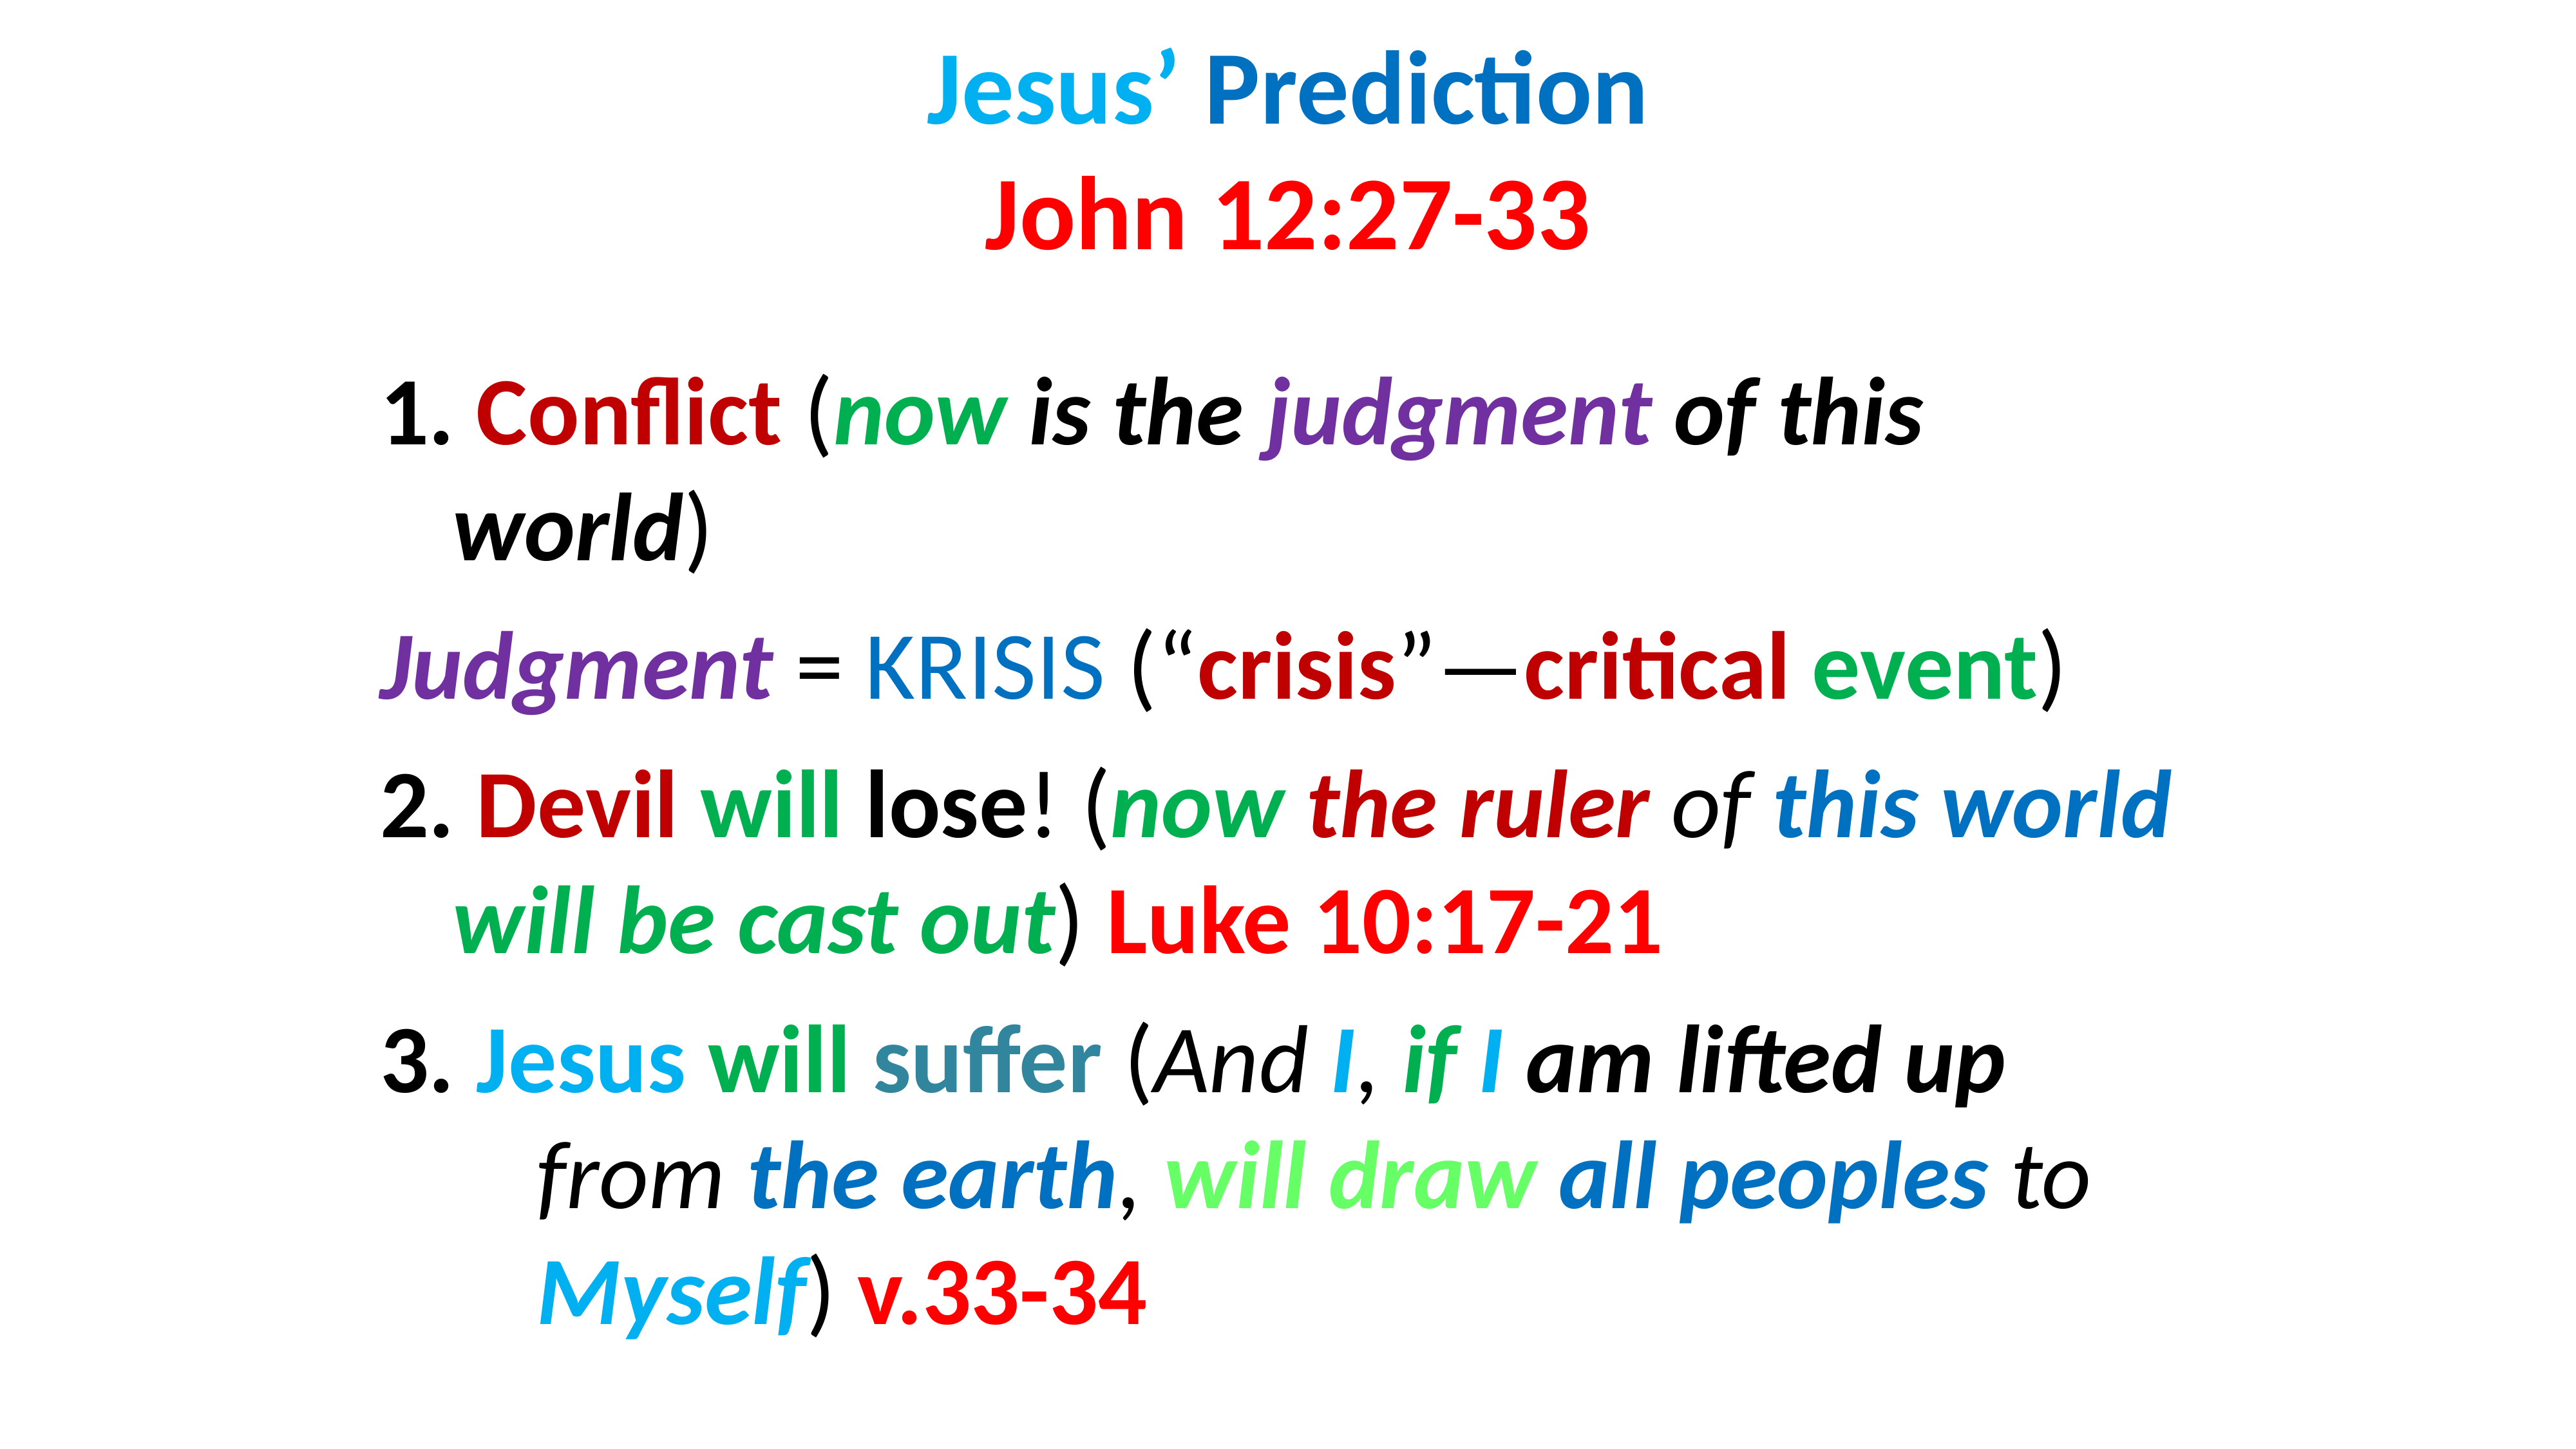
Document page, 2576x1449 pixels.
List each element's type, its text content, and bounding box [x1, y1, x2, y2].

title Jesus’ Prediction John 12:27-33 [418, 0, 2158, 290]
list 1. Conflict (now is the judgment of this world) Judgment = KRISIS (“crisis”—critical event) 2. Devil will lose! (now the ruler of this world will be cast out) Luke 10:17-21 3. Jesus will suffer (And I, if I am lifted up from the earth, will draw all peoples to Myself) v.33-34 [370, 337, 2206, 1449]
